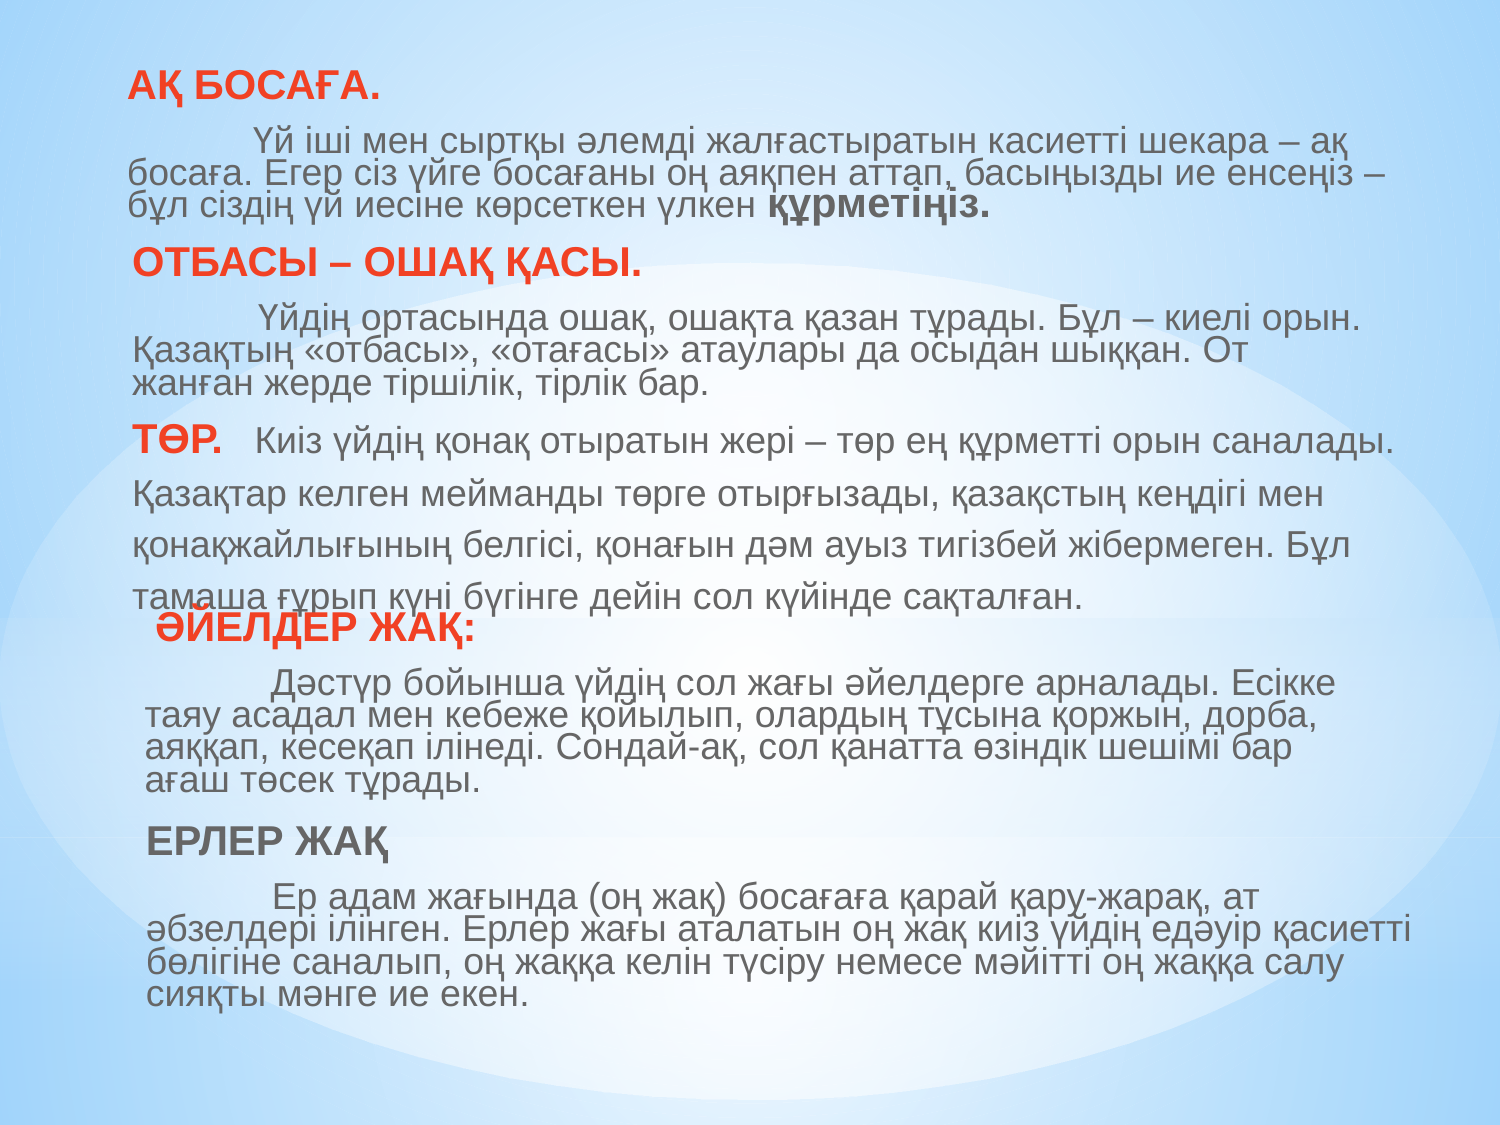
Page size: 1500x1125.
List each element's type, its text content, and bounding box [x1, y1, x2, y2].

text_box АҚ БОСАҒА. Үй іші мен сыртқы әлемді жалғастыратын касиетті шекара – ақ босаға. Егер сіз үйге босағаны оң аяқпен аттап, басыңызды ие енсеңіз – бұл сіздің үй иесіне көрсеткен үлкен құрметіңіз. [112, 42, 1435, 234]
text_box ТӨР. Киіз үйдің қонақ отыратын жері – төр ең құрметті орын саналады. Қазақтар келген мейманды төрге отырғызады, қазақстың кеңдігі мен қонақжайлығының белгісі, қонағын дәм ауыз тигізбей жібермеген. Бұл тамаша ғұрып күні бүгінге дейін сол күйінде сақталған. [117, 397, 1459, 625]
text_box ЕРЛЕР ЖАҚ Ер адам жағында (оң жақ) босағаға қарай қару-жарақ, ат әбзелдері ілінген. Ерлер жағы аталатын оң жақ киіз үйдің едәуір қасиетті бөлігіне саналып, оң жаққа келін түсіру немесе мәйітті оң жаққа салу сияқты мәнге ие екен. [131, 798, 1436, 1022]
text_box ӘЙЕЛДЕР ЖАҚ: Дәстүр бойынша үйдің сол жағы әйелдерге арналады. Есікке таяу асадал мен кебеже қойылып, олардың тұсына қоржын, дорба, аяққап, кесеқап ілінеді. Сондай-ақ, сол қанатта өзіндік шешімі бар ағаш төсек тұрады. [129, 609, 1394, 808]
text_box ОТБАСЫ – ОШАҚ ҚАСЫ. Үйдің ортасында ошақ, ошақта қазан тұрады. Бұл – киелі орын. Қазақтың «отбасы», «отағасы» атаулары да осыдан шыққан. От жанған жерде тіршілік, тірлік бар. [117, 219, 1382, 397]
